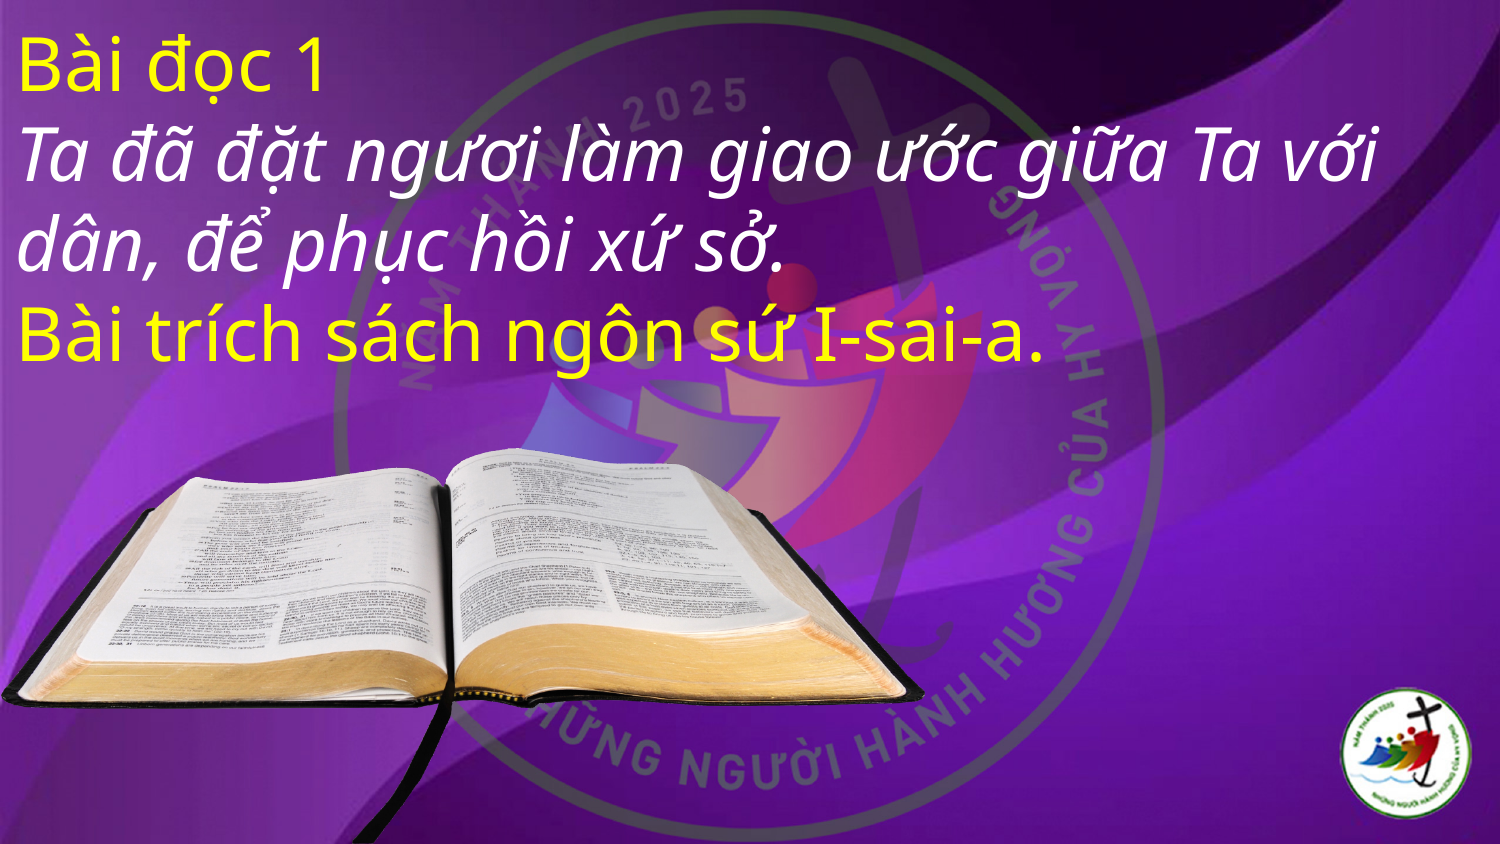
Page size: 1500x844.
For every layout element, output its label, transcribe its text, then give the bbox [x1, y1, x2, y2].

text_box Bài đọc 1 Ta đã đặt ngươi làm giao ước giữa Ta với dân, để phục hồi xứ sở. Bài trích sách ngôn sứ I-sai-a. [1, 9, 1500, 385]
picture [0, 0, 1500, 844]
